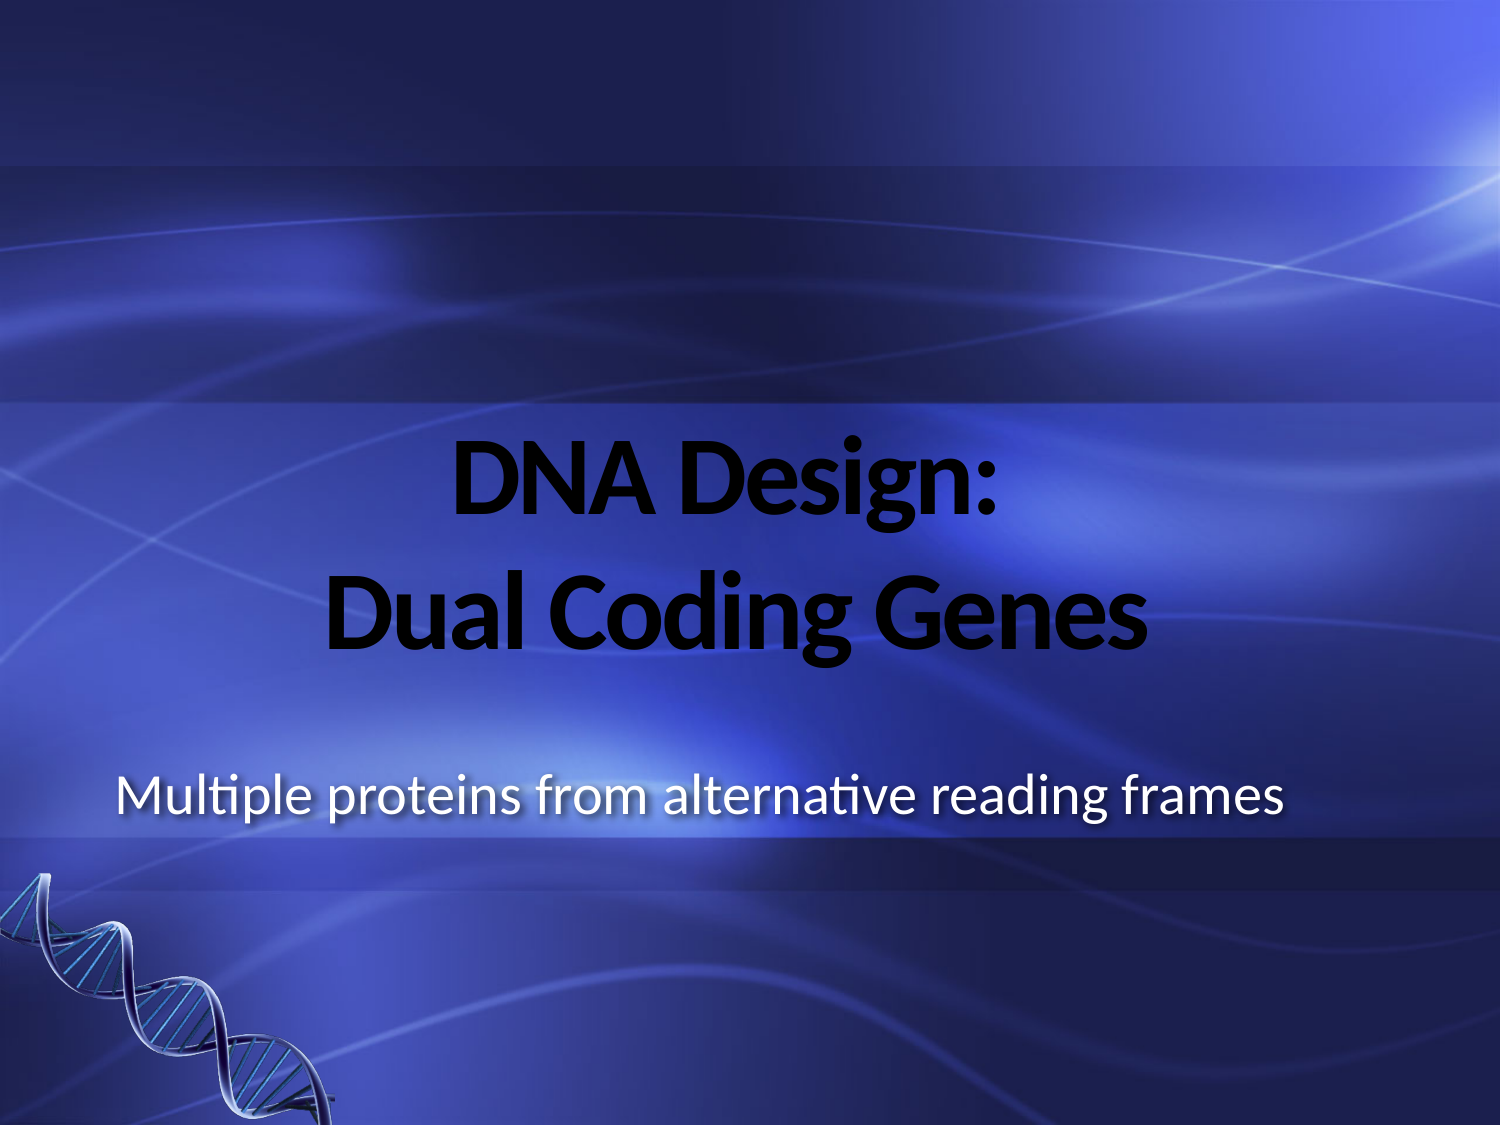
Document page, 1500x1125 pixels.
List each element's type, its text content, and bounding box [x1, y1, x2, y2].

title DNA Design: Dual Coding Genes [99, 425, 1375, 649]
list Multiple proteins from alternative reading frames [99, 699, 1375, 834]
picture [0, 0, 1500, 1125]
